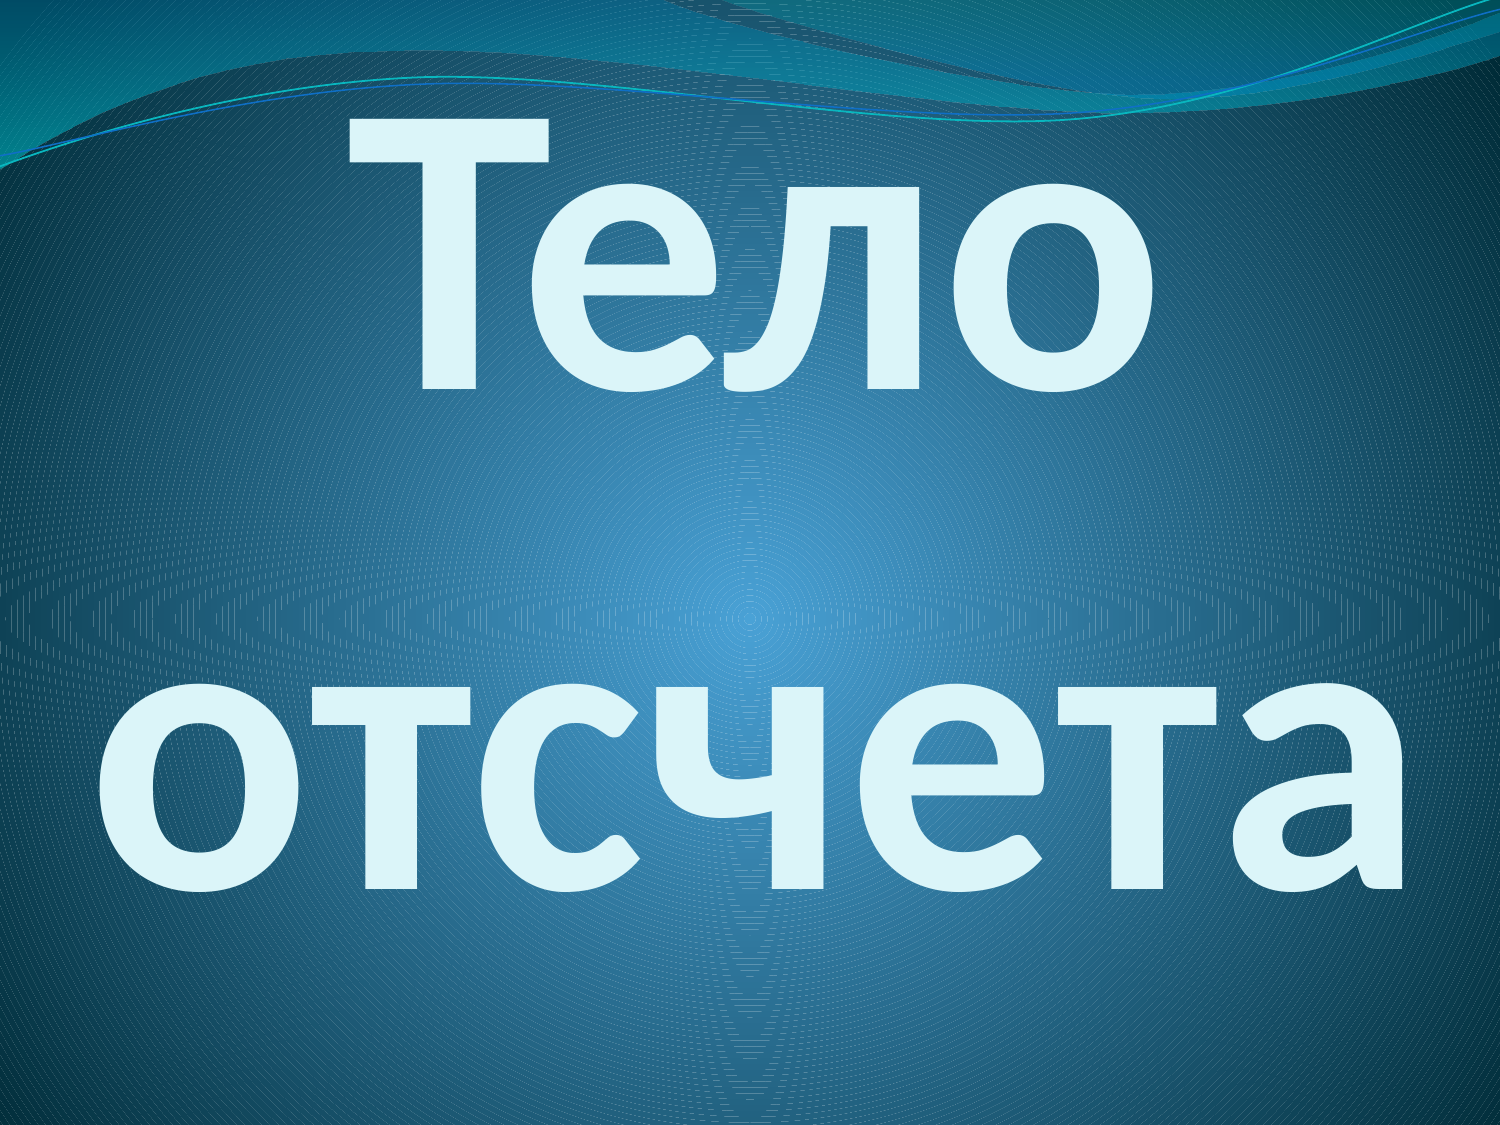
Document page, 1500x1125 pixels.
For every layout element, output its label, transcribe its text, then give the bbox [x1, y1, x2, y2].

title Тело отсчета [75, 46, 1438, 973]
